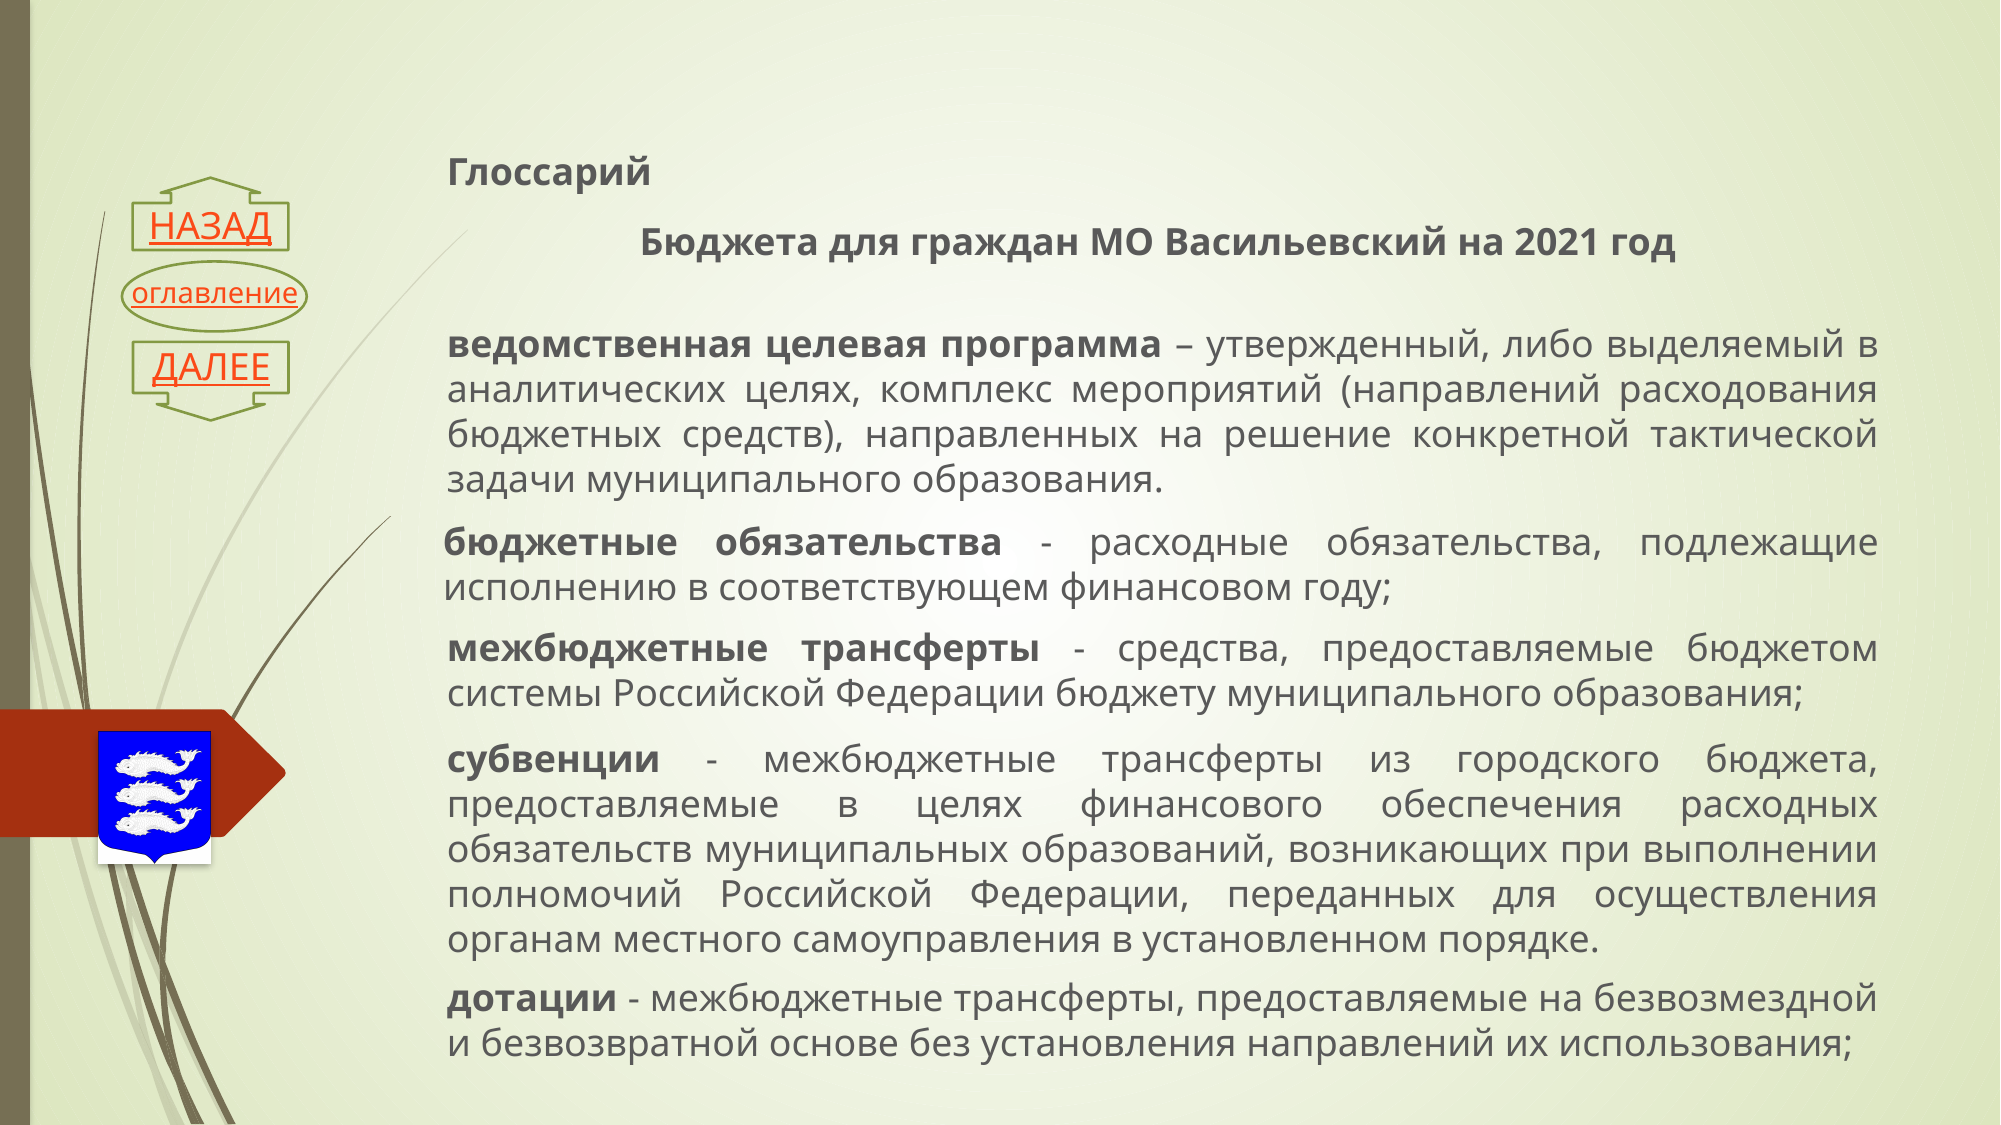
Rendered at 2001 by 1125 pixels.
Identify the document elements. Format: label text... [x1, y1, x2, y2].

picture [98, 731, 211, 865]
text_box [162, 260, 266, 266]
text_box дотации - межбюджетные трансферты, предоставляемые на безвозмездной и безвозвратной основе без установления направлений их использования; [431, 966, 1895, 1113]
text_box [159, 176, 262, 194]
text_box межбюджетные трансферты - средства, предоставляемые бюджетом системы Российской Федерации бюджету муниципального образования; [431, 616, 1895, 727]
text_box субвенции - межбюджетные трансферты из городского бюджета, предоставляемые в целях финансового обеспечения расходных обязательств муниципальных образований, возникающих при выполнении полномочий Российской Федерации, переданных для осуществления органам местного самоуправления в установленном порядке. [431, 727, 1895, 966]
subtitle бюджетные обязательства - расходные обязательства, подлежащие исполнению в соответствующем финансовом году; [428, 510, 1895, 613]
text_box Глоссарий Бюджета для граждан МО Васильевский на 2021 год [431, 135, 1895, 275]
text_box ведомственная целевая программа – утвержденный, либо выделяемый в аналитических целях, комплекс мероприятий (направлений расходования бюджетных средств), направленных на решение конкретной тактической задачи муниципального образования. [431, 312, 1895, 511]
text_box [155, 402, 267, 422]
text_box ДАЛЕЕ [123, 335, 300, 402]
text_box НАЗАД [133, 194, 288, 261]
text_box оглавление [116, 266, 314, 322]
text_box [147, 322, 282, 333]
